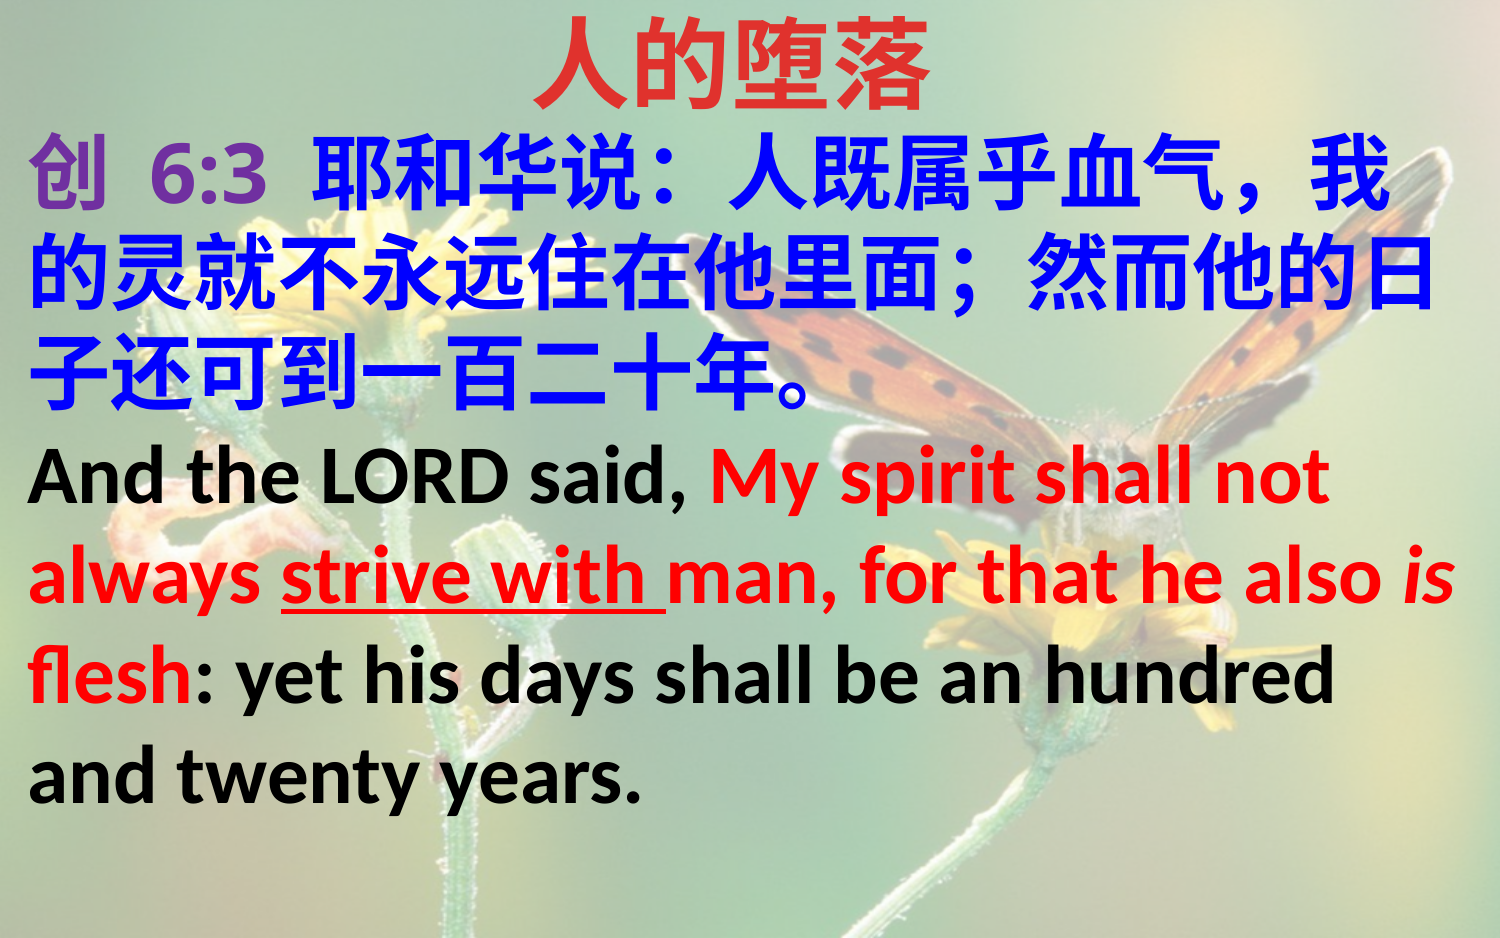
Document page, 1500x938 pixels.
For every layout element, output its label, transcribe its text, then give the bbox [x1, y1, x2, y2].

text_box 人的堕落 [515, 0, 949, 129]
text_box 创 6:3 耶和华说：人既属乎血气，我的灵就不永远住在他里面；然而他的日子还可到一百二十年。 And the LORD said, My spirit shall not always strive with man, for that he also is flesh: yet his days shall be an hundred and twenty years. [12, 112, 1488, 732]
